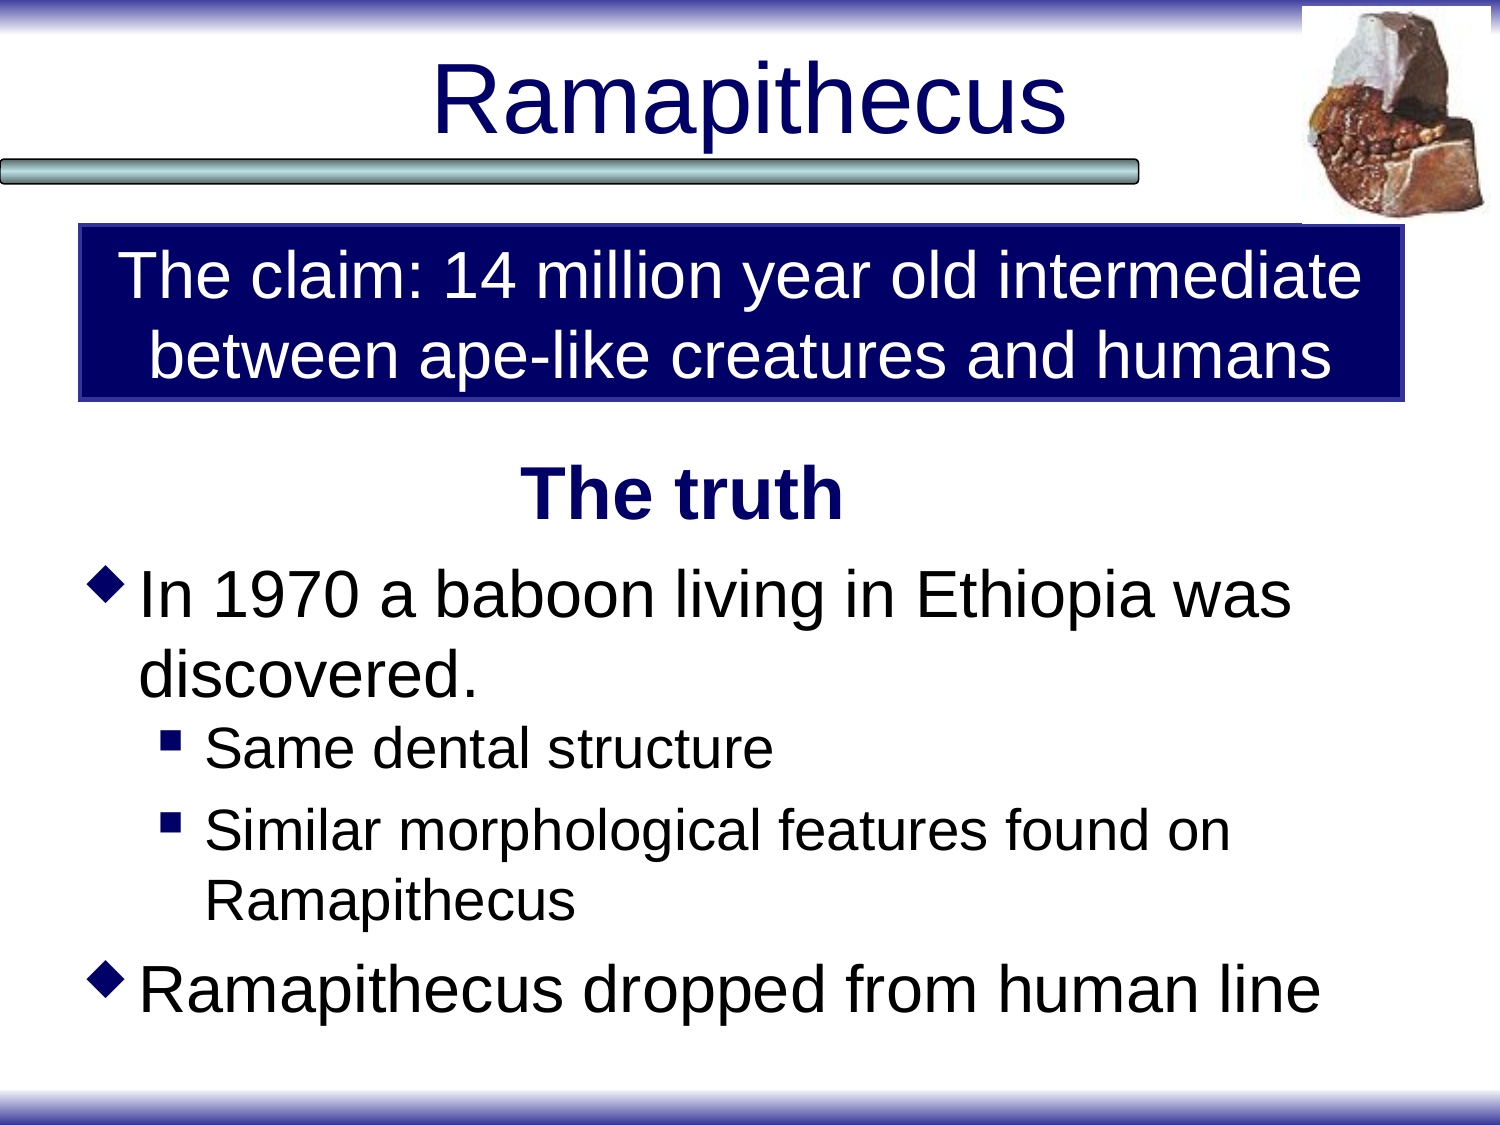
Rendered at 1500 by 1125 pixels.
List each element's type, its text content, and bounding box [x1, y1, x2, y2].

list In 1970 a baboon living in Ethiopia was discovered. Same dental structure Similar morphological features found on Ramapithecus Ramapithecus dropped from human line [67, 542, 1418, 1082]
picture [1302, 6, 1491, 224]
text_box The truth [459, 437, 907, 543]
title Ramapithecus [0, 0, 1500, 188]
text_box The claim: 14 million year old intermediate between ape-like creatures and humans [80, 224, 1403, 400]
